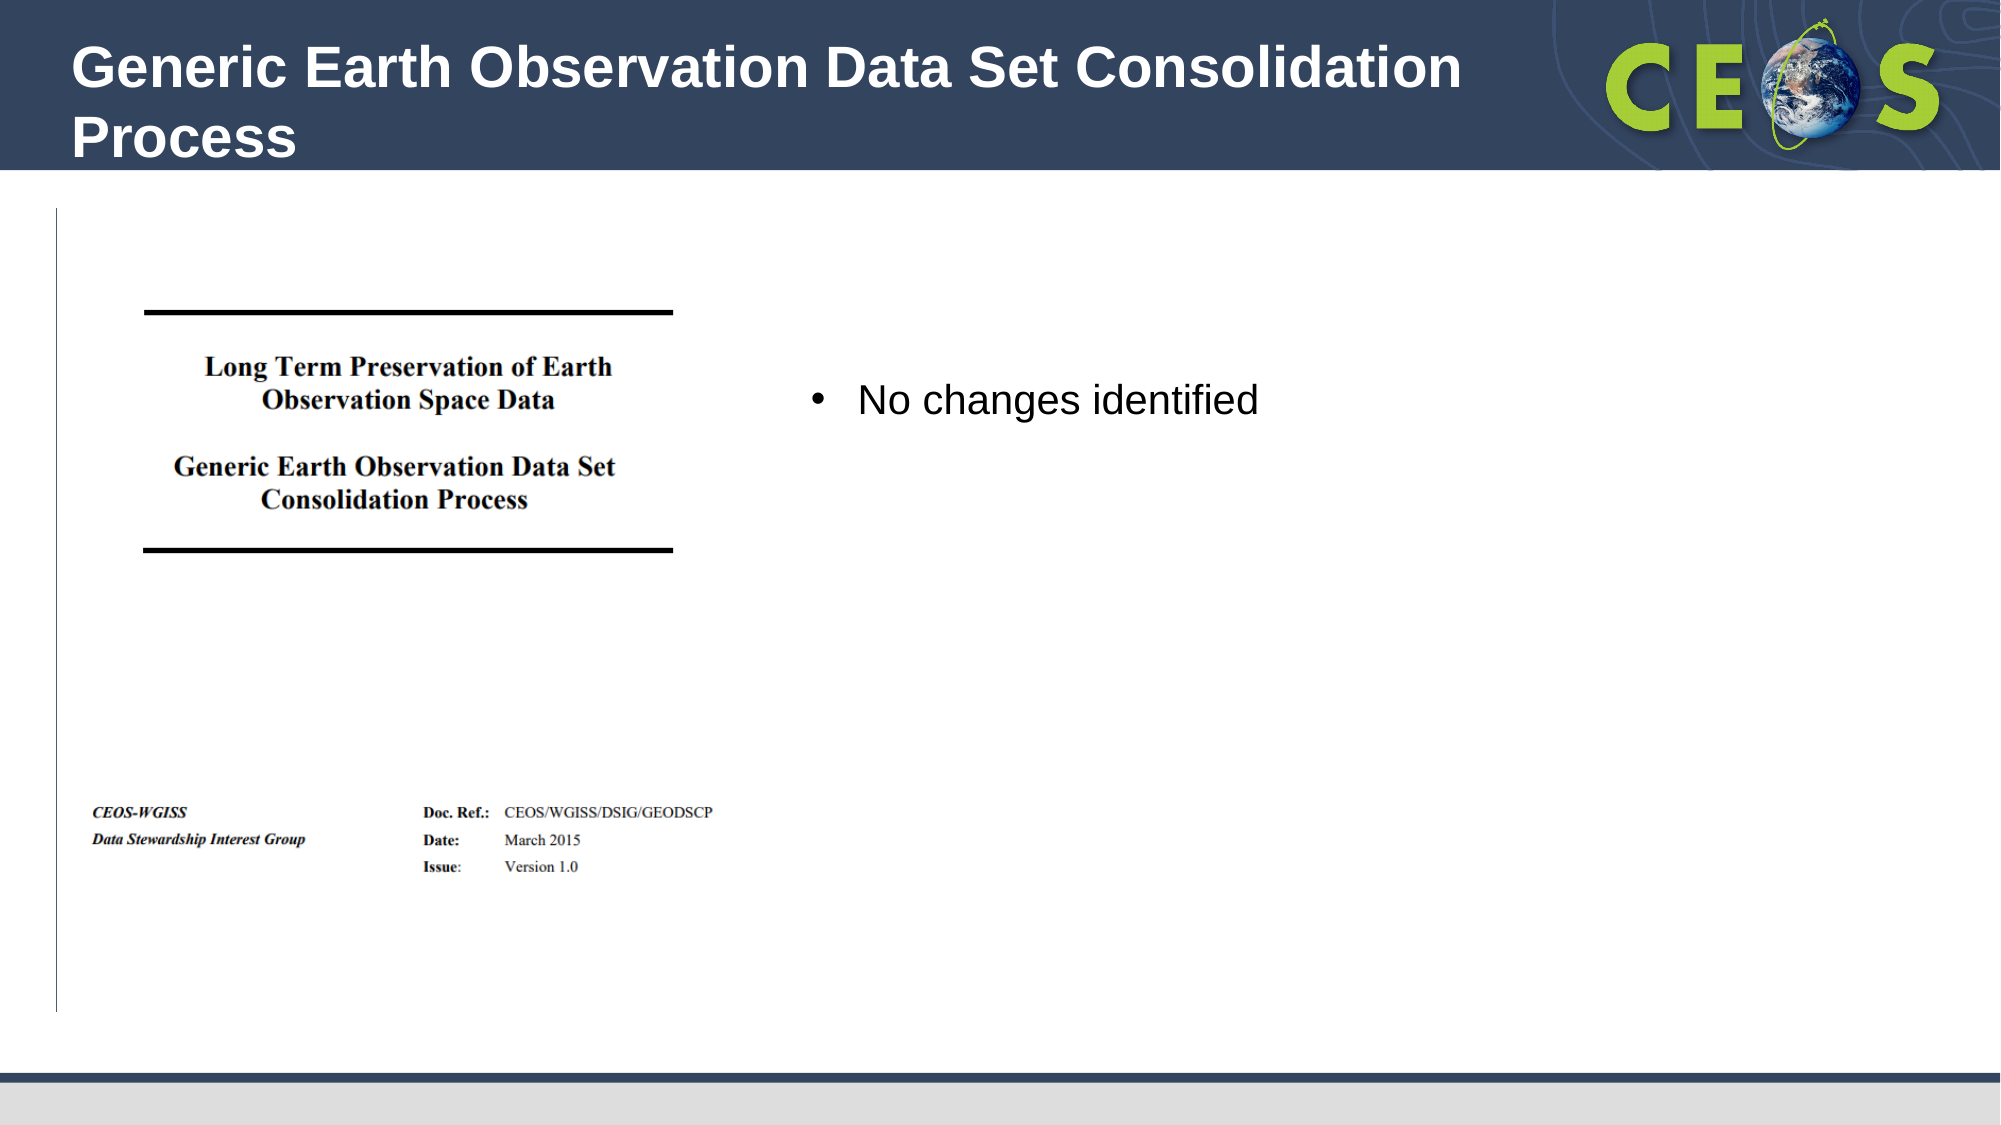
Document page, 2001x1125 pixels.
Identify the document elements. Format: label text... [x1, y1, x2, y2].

picture [1606, 18, 1939, 150]
text_box No changes identified [796, 365, 1275, 431]
title Generic Earth Observation Data Set Consolidation Process [56, 22, 1605, 132]
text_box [56, 208, 774, 1012]
